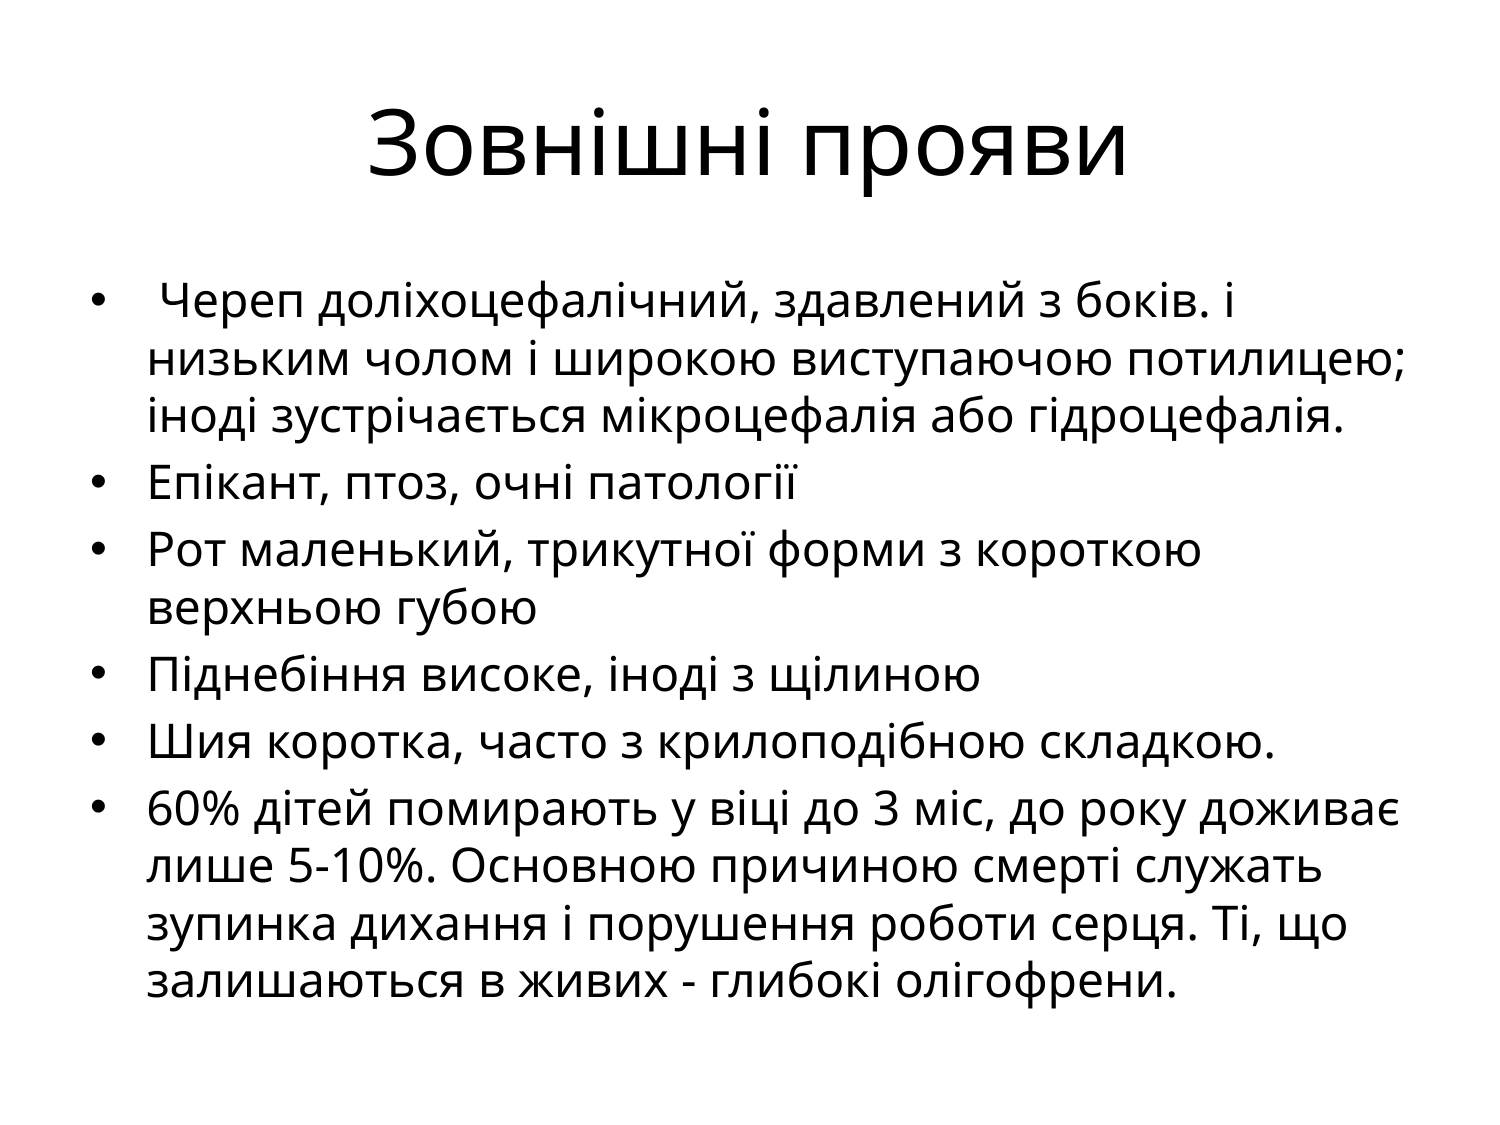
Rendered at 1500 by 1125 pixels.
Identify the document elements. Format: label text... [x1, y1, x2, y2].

list Череп доліхоцефалічний, здавлений з боків. і низьким чолом і широкою виступаючою потилицею; іноді зустрічається мікроцефалія або гідроцефалія. Епікант, птоз, очні патології Рот маленький, трикутної форми з короткою верхньою губою Піднебіння високе, іноді з щілиною Шия коротка, часто з крилоподібною складкою. 60% дітей помирають у віці до 3 міс, до року доживає лише 5-10%. Основною причиною смерті служать зупинка дихання і порушення роботи серця. Ті, що залишаються в живих - глибокі олігофрени. [75, 262, 1425, 1005]
title Зовнішні прояви [75, 45, 1425, 233]
